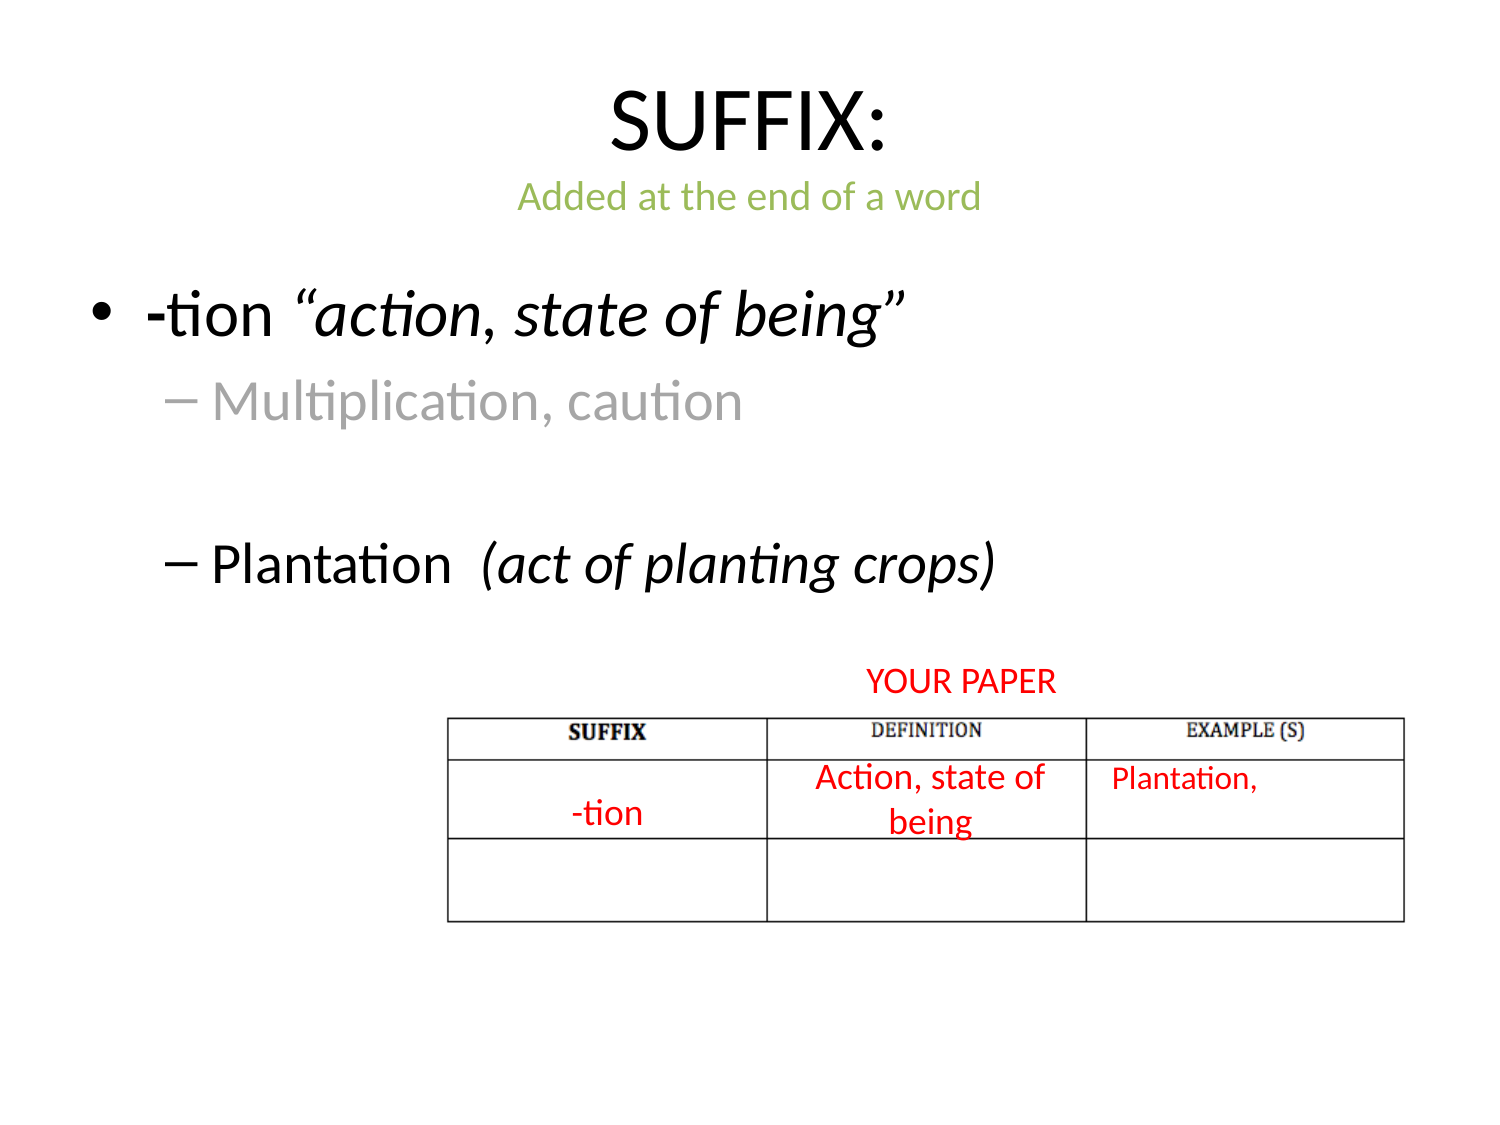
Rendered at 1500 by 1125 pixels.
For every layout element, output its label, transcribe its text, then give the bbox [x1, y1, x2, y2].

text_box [437, 648, 1411, 940]
title SUFFIX: Added at the end of a word [75, 45, 1425, 233]
list -tion “action, state of being” Multiplication, caution Plantation (act of planting crops) [75, 262, 1425, 1005]
